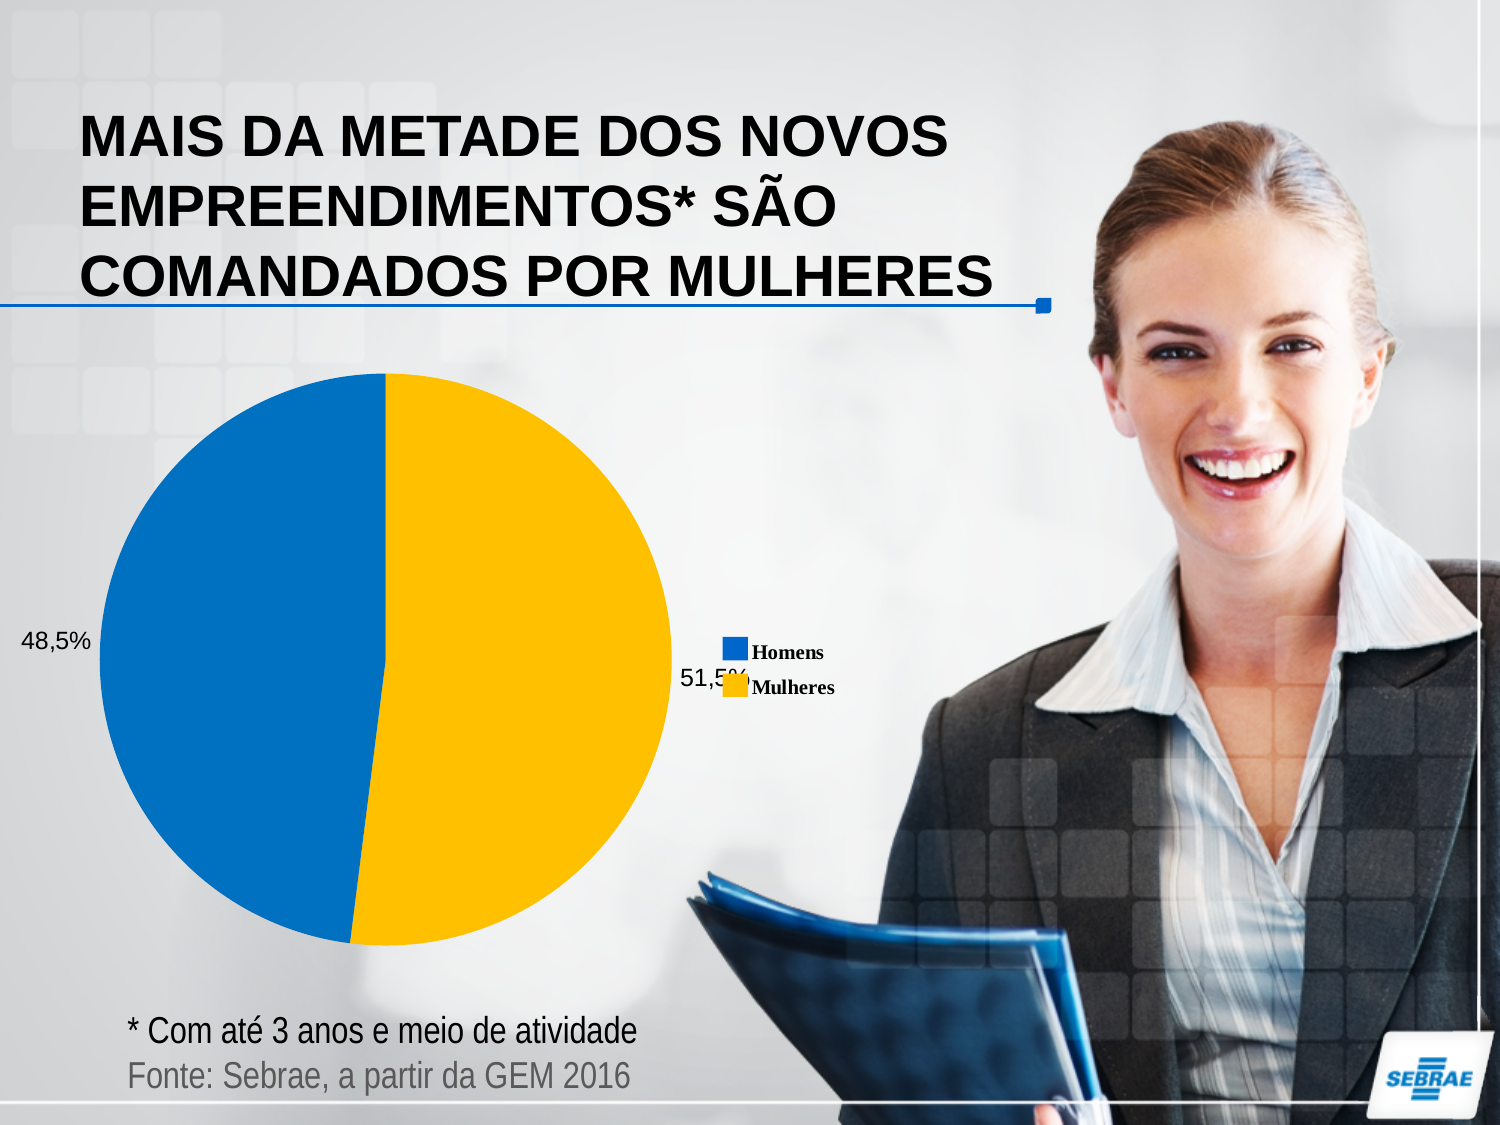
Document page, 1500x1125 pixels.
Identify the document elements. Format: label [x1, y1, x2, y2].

text_box [0, 0, 1500, 1125]
chart [0, 361, 1010, 958]
